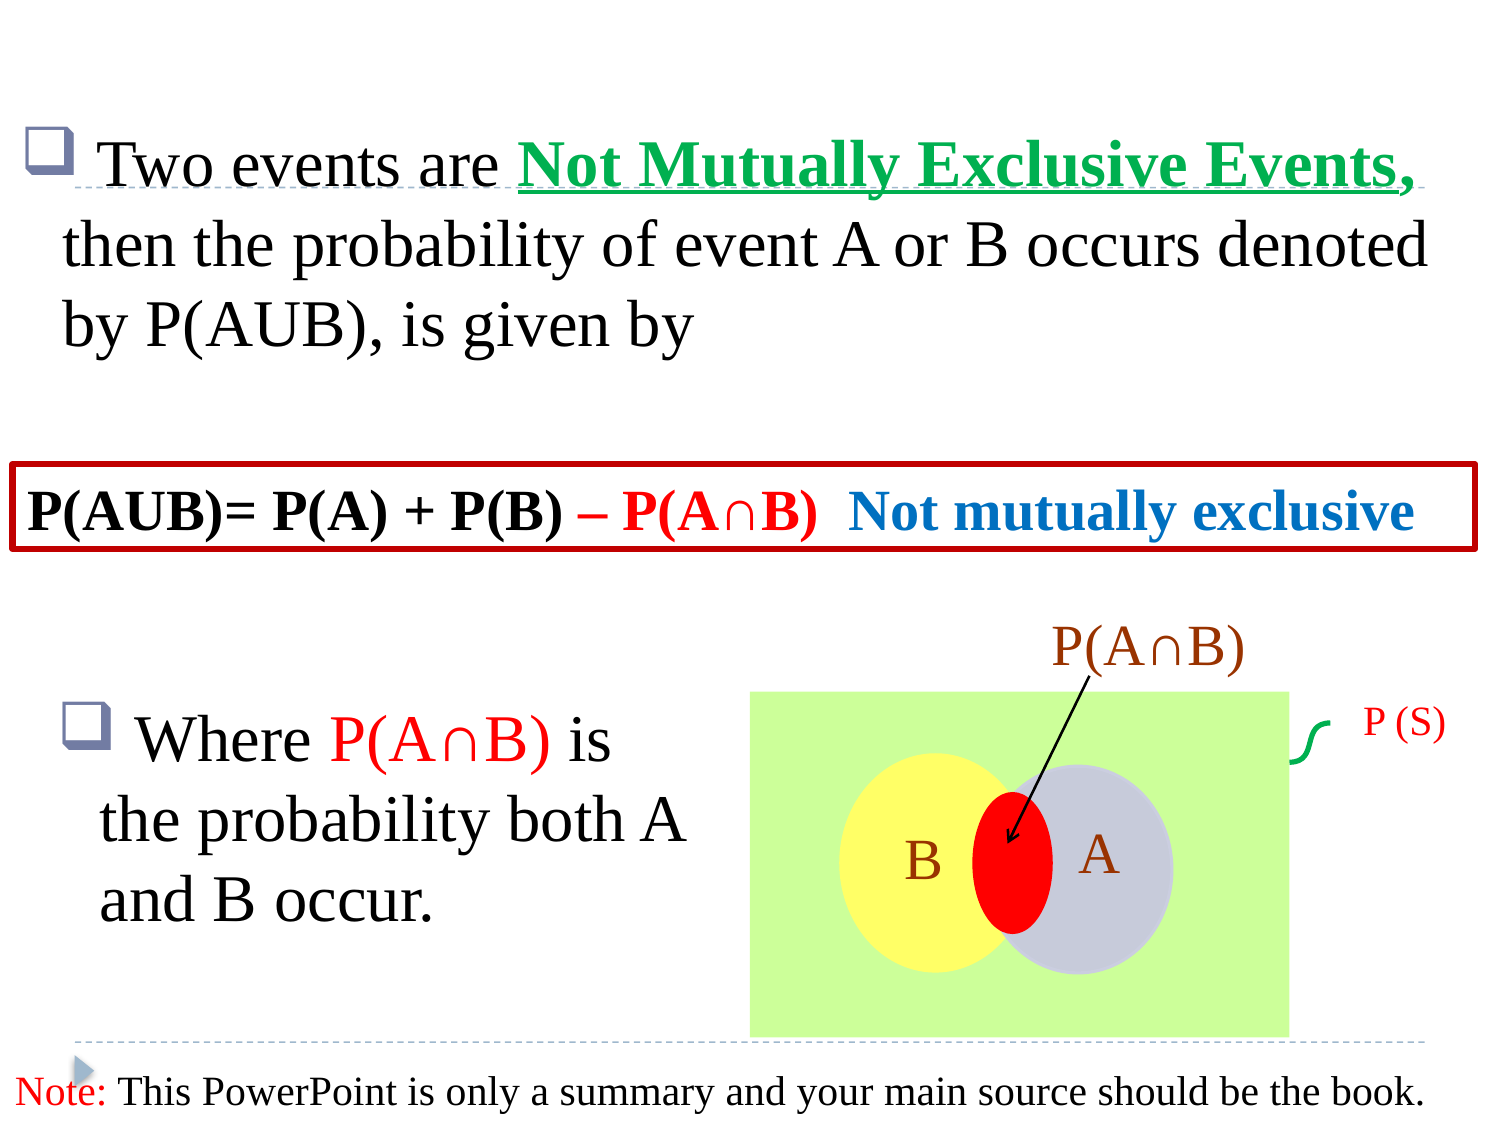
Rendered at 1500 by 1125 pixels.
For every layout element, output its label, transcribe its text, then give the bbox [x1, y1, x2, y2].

text_box P(AUB)= P(A) + P(B) – P(A∩B) Not mutually exclusive [12, 464, 1475, 549]
text_box Where P(A∩B) is the probability both A and B occur. [24, 687, 700, 950]
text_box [749, 599, 1488, 1038]
text_box Two events are Not Mutually Exclusive Events, then the probability of event A or B occurs denoted by P(AUB), is given by [0, 112, 1450, 400]
text_box Note: This PowerPoint is only a summary and your main source should be the book. [0, 1056, 1463, 1121]
